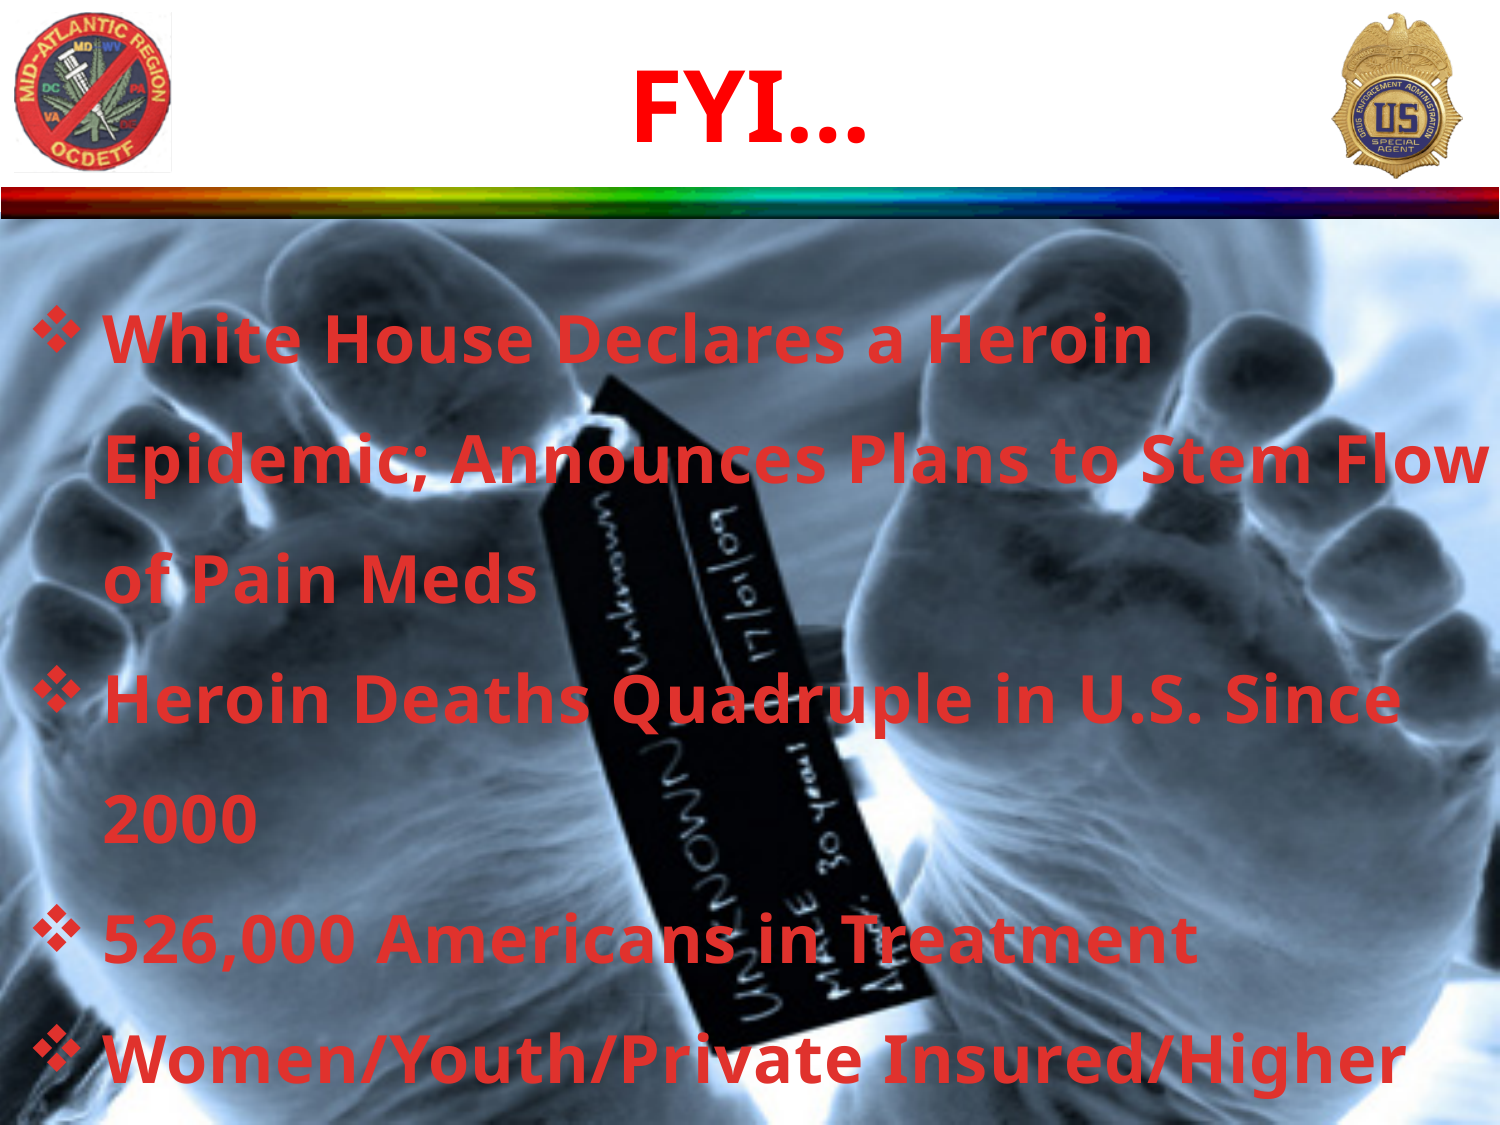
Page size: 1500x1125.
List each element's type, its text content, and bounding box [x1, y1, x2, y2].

picture [1330, 11, 1463, 180]
picture [14, 11, 174, 175]
picture [0, 187, 1500, 1125]
title FYI… [75, 0, 1425, 185]
